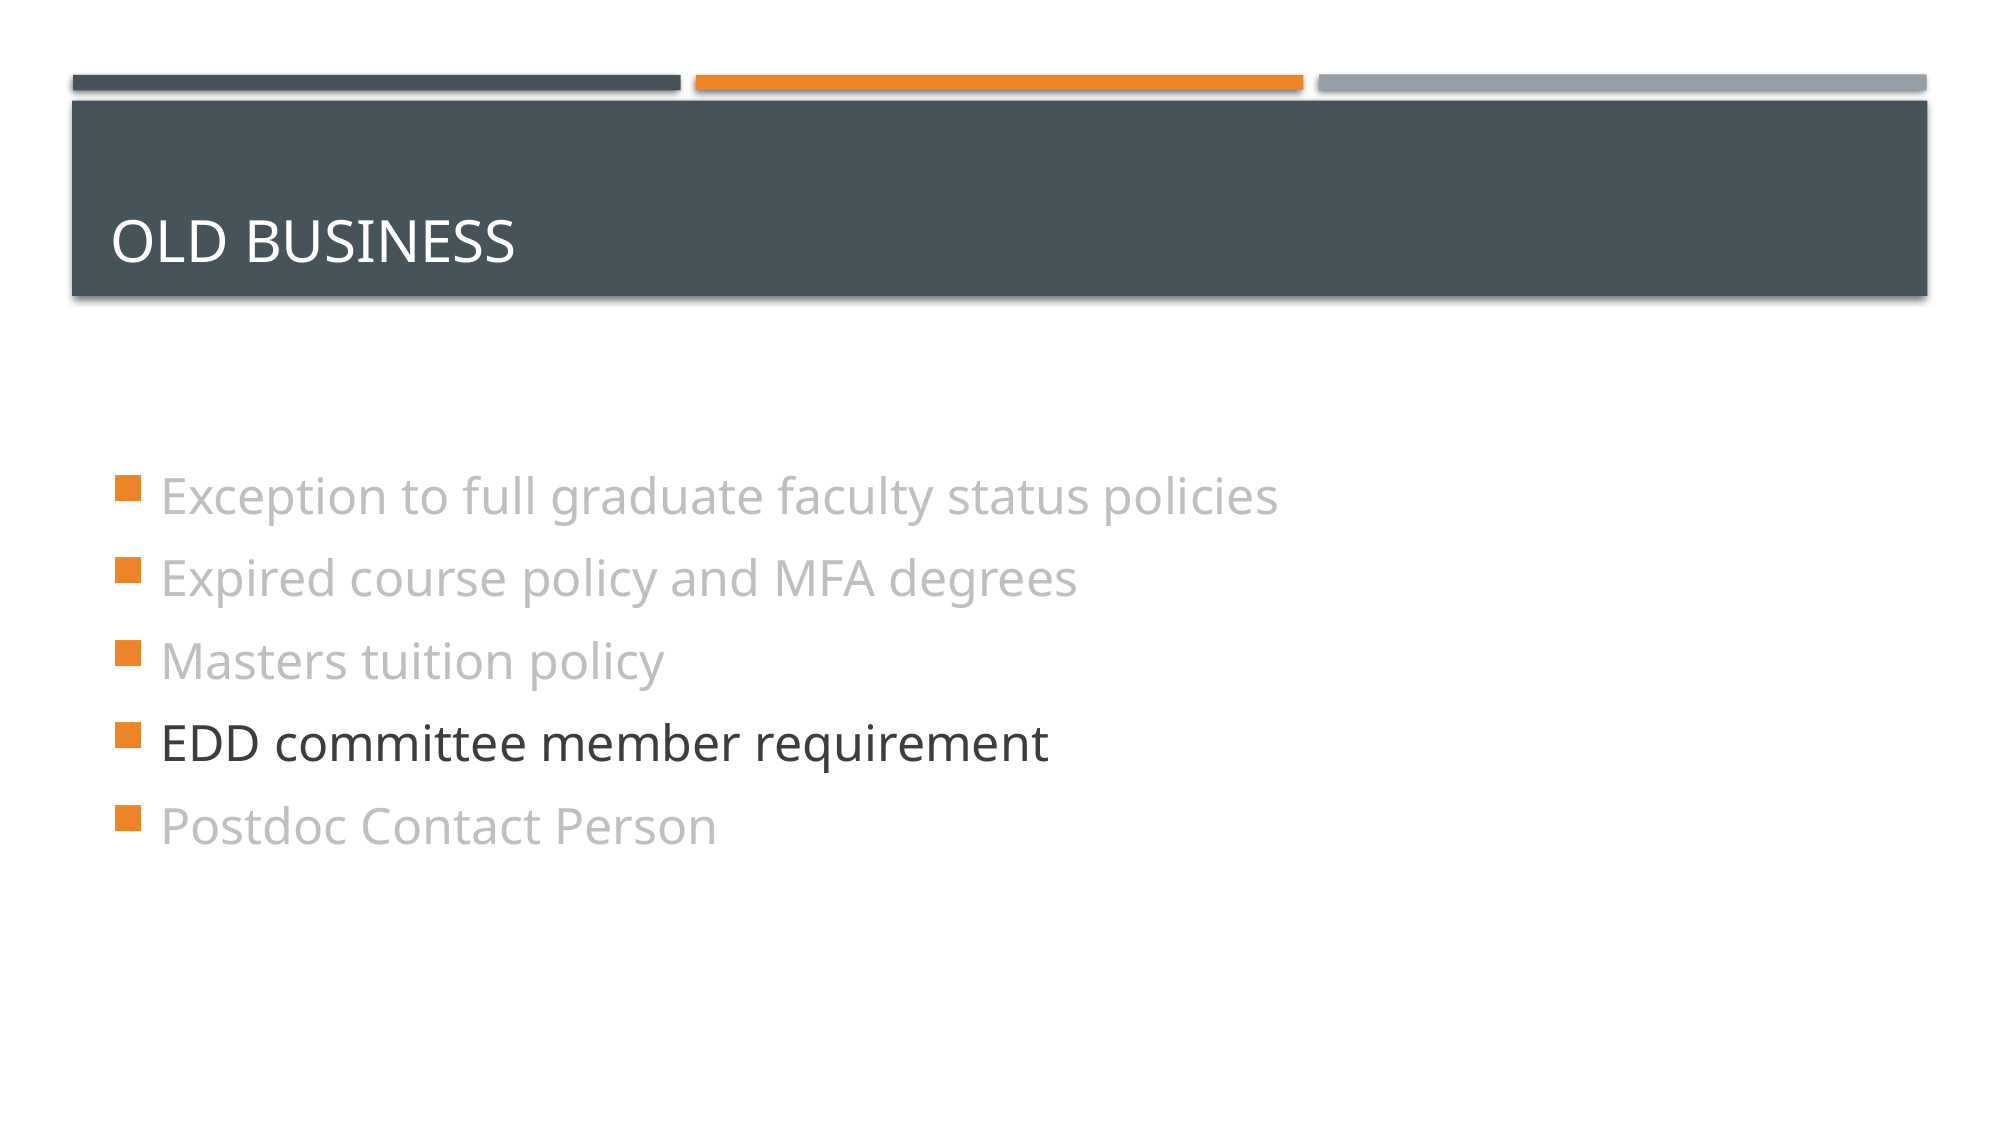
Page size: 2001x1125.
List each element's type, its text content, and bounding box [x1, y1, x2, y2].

title Old business [95, 115, 1905, 282]
list Exception to full graduate faculty status policies Expired course policy and MFA degrees Masters tuition policy EDD committee member requirement Postdoc Contact Person [95, 357, 1942, 962]
